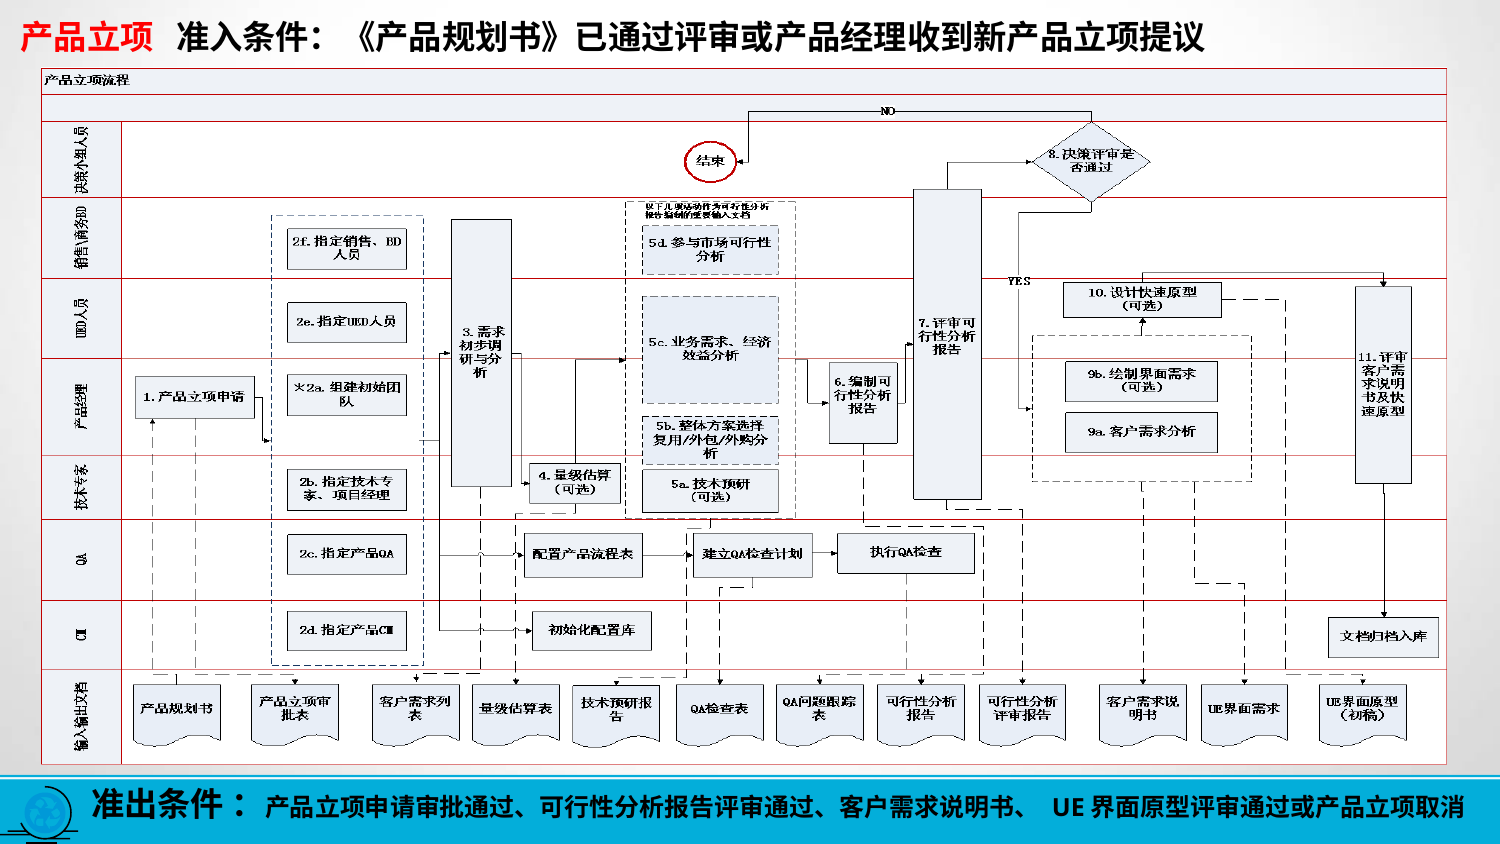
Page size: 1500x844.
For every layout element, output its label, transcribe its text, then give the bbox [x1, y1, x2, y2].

picture [0, 0, 1500, 774]
text_box 产品立项 准入条件：《产品规划书》已通过评审或产品经理收到新产品立项提议 [5, 8, 1459, 64]
text_box 准出条件 ：产品立项申请审批通过、可行性分析报告评审通过、客户需求说明书、 UE界面原型评审通过或产品立项取消 [76, 776, 1500, 831]
